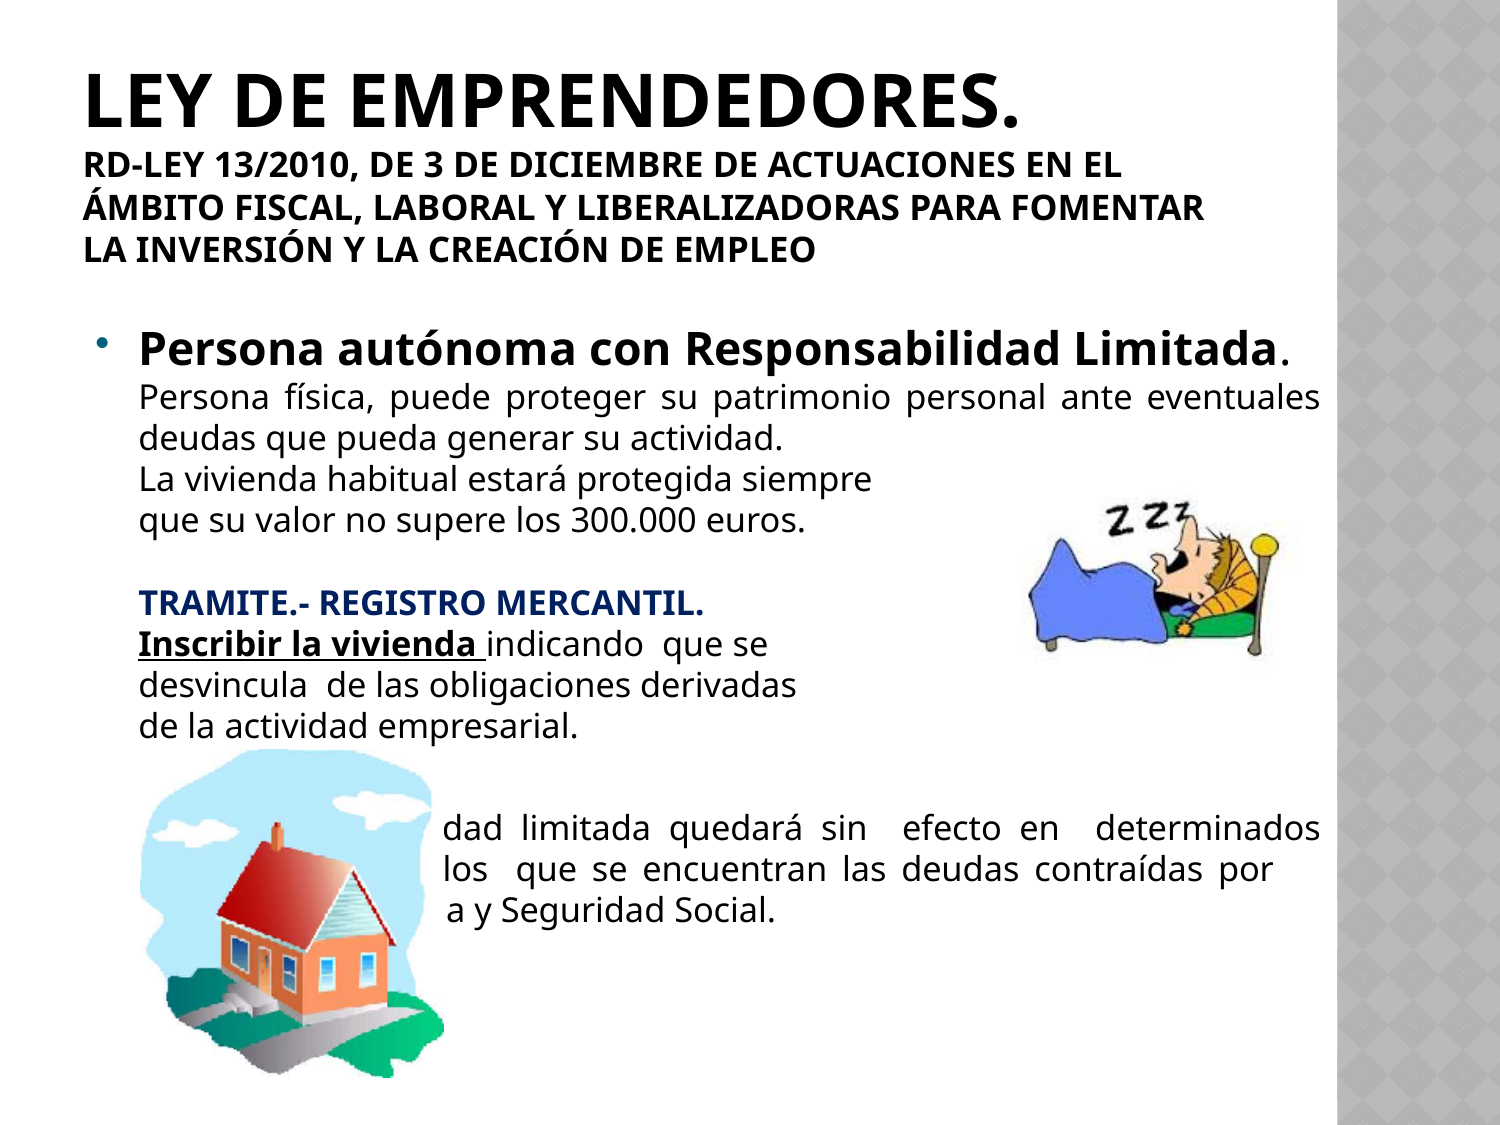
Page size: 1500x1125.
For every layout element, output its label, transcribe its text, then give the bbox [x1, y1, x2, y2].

list Persona autónoma con Responsabilidad Limitada. Persona física, puede proteger su patrimonio personal ante eventuales deudas que pueda generar su actividad. La vivienda habitual estará protegida siempre que su valor no supere los 300.000 euros. TRAMITE.- REGISTRO MERCANTIL. Inscribir la vivienda indicando que se desvincula de las obligaciones derivadas de la actividad empresarial. Dicha responsabilidad limitada quedará sin efecto en determinados supuestos , entre los que se encuentran las deudas contraídas por impagos a Hacienda y Seguridad Social. [82, 269, 1336, 1067]
title LEY DE EMPRENDEDORES. RD-Ley 13/2010, de 3 de diciembre de actuaciones en el ámbito fiscal, laboral y liberalizadoras para fomentar la inversión y la creación de empleo [75, 52, 1263, 270]
picture [140, 749, 445, 1079]
picture [995, 421, 1313, 738]
